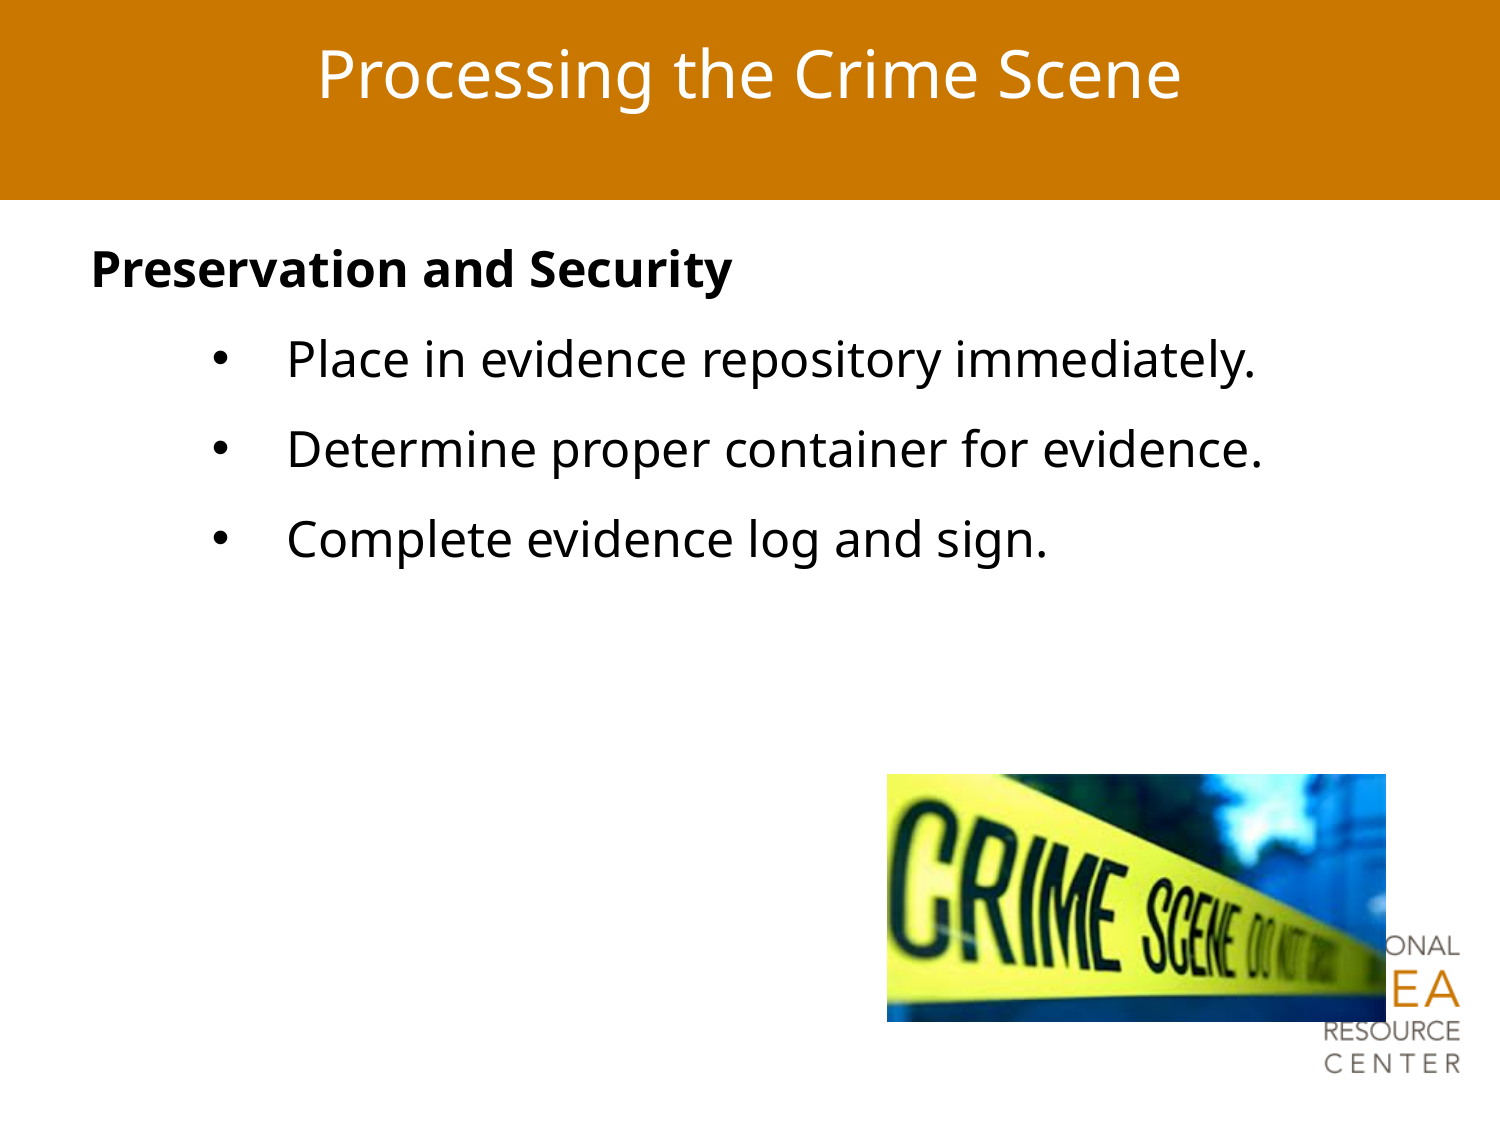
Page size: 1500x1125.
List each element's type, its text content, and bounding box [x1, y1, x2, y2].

list Preservation and Security Place in evidence repository immediately. Determine proper container for evidence. Complete evidence log and sign. [75, 200, 1425, 1005]
title Processing the Crime Scene [75, 13, 1425, 160]
picture [887, 774, 1474, 1086]
